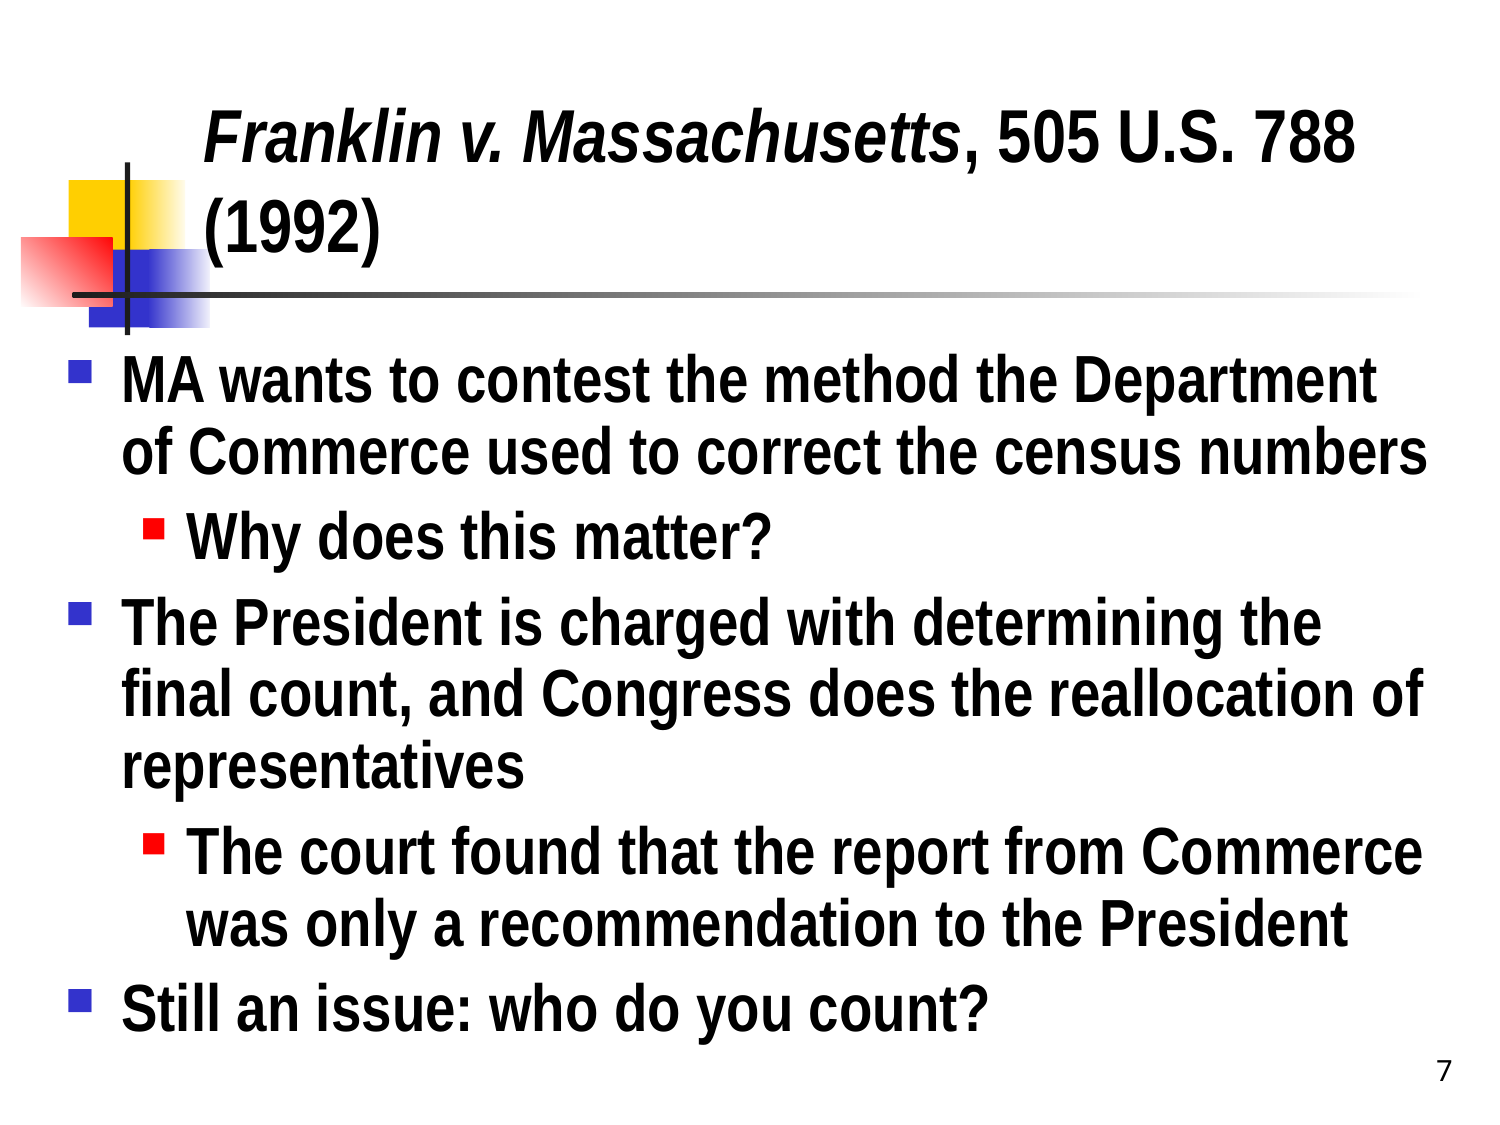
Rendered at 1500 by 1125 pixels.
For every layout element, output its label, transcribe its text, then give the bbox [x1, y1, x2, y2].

slide_number 7 [1155, 1024, 1468, 1100]
title Franklin v. Massachusetts, 505 U.S. 788 (1992) [188, 35, 1468, 275]
list MA wants to contest the method the Department of Commerce used to correct the census numbers Why does this matter? The President is charged with determining the final count, and Congress does the reallocation of representatives The court found that the report from Commerce was only a recommendation to the President Still an issue: who do you count? [50, 337, 1450, 1075]
